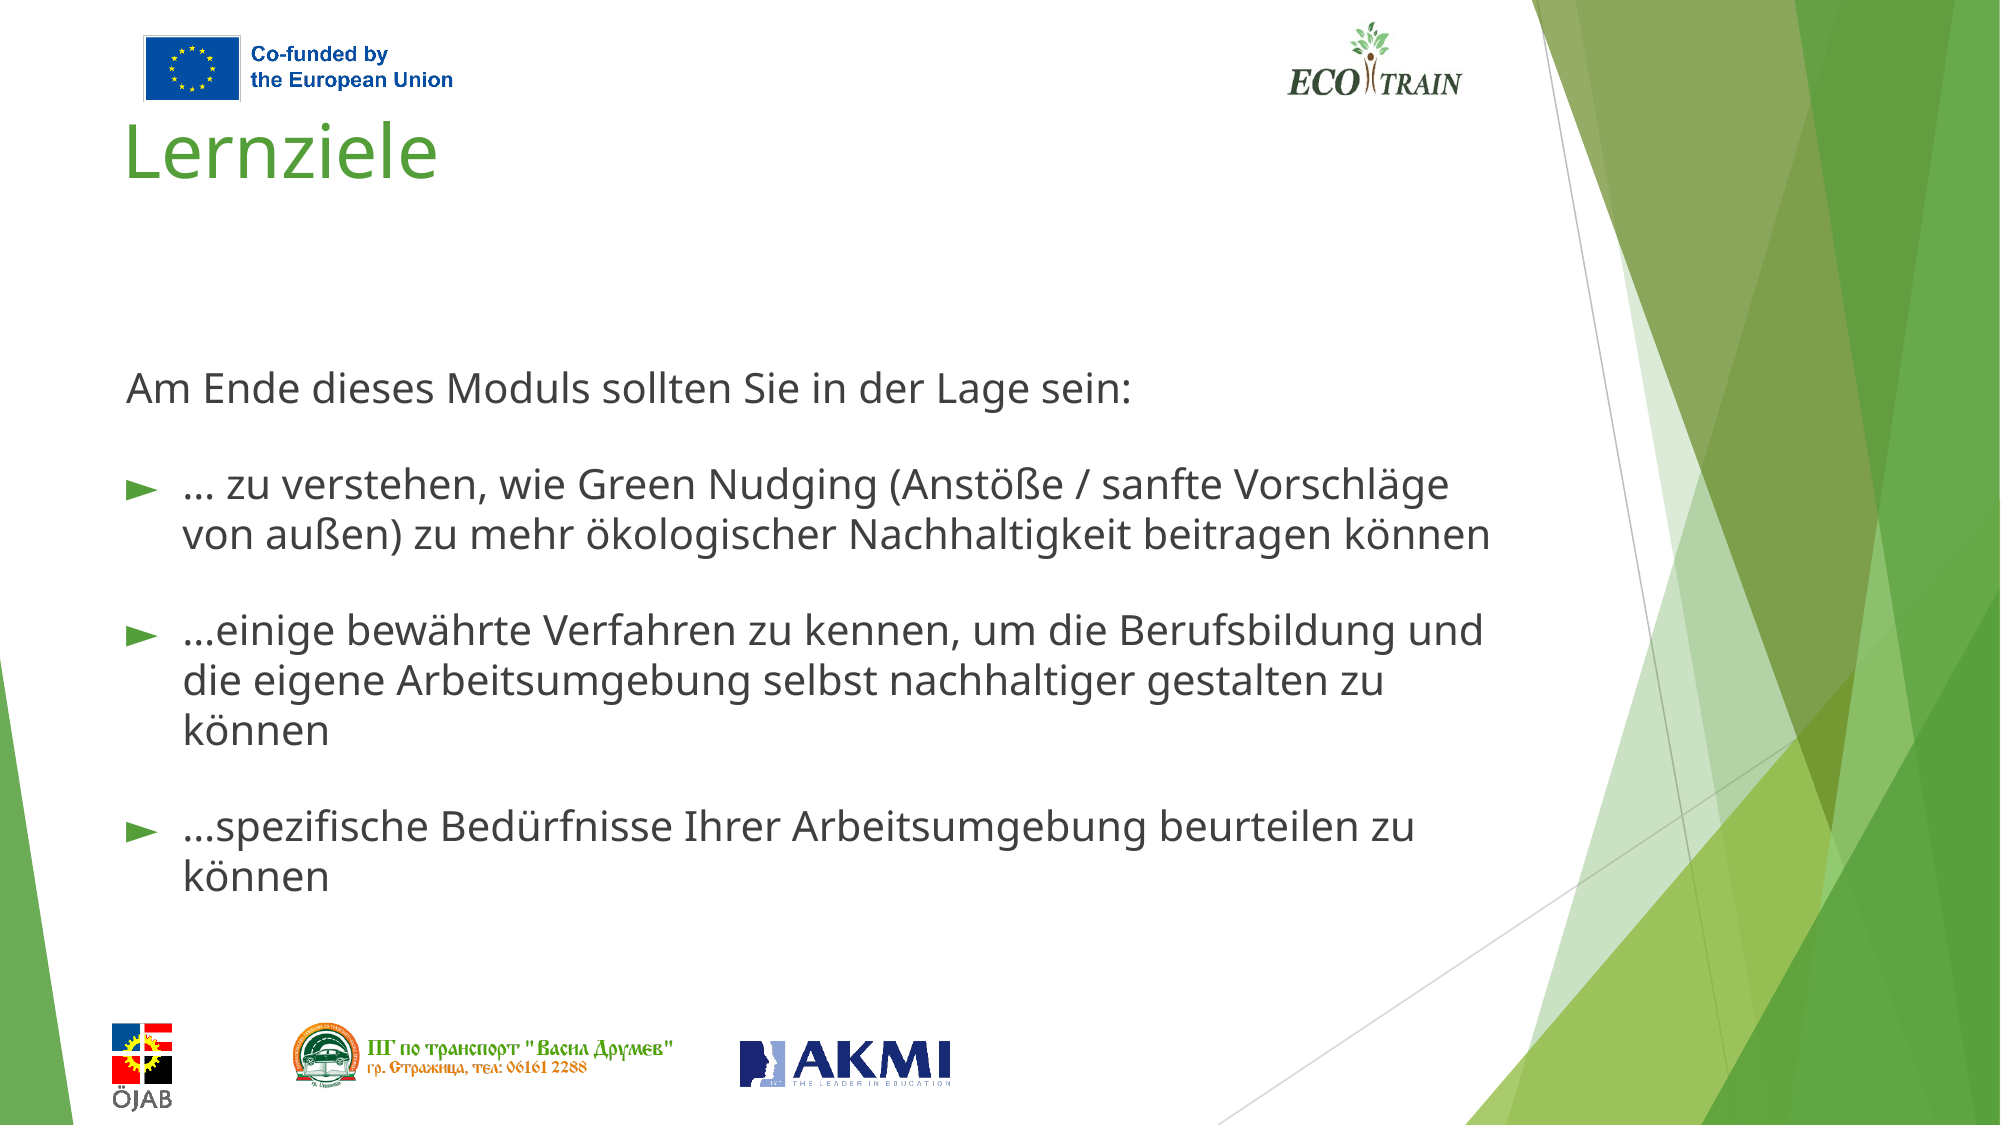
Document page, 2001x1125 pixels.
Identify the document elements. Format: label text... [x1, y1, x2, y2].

picture [141, 32, 476, 104]
title Lernziele [107, 95, 1518, 313]
picture [740, 1041, 955, 1090]
list Am Ende dieses Moduls sollten Sie in der Lage sein: … zu verstehen, wie Green Nudging (Anstöße / sanfte Vorschläge von außen) zu mehr ökologischer Nachhaltigkeit beitragen können …einige bewährte Verfahren zu kennen, um die Berufsbildung und die eigene Arbeitsumgebung selbst nachhaltiger gestalten zu können …spezifische Bedürfnisse Ihrer Arbeitsumgebung beurteilen zu können [111, 354, 1522, 992]
picture [291, 1019, 674, 1090]
picture [1285, 21, 1464, 96]
picture [107, 1019, 176, 1117]
